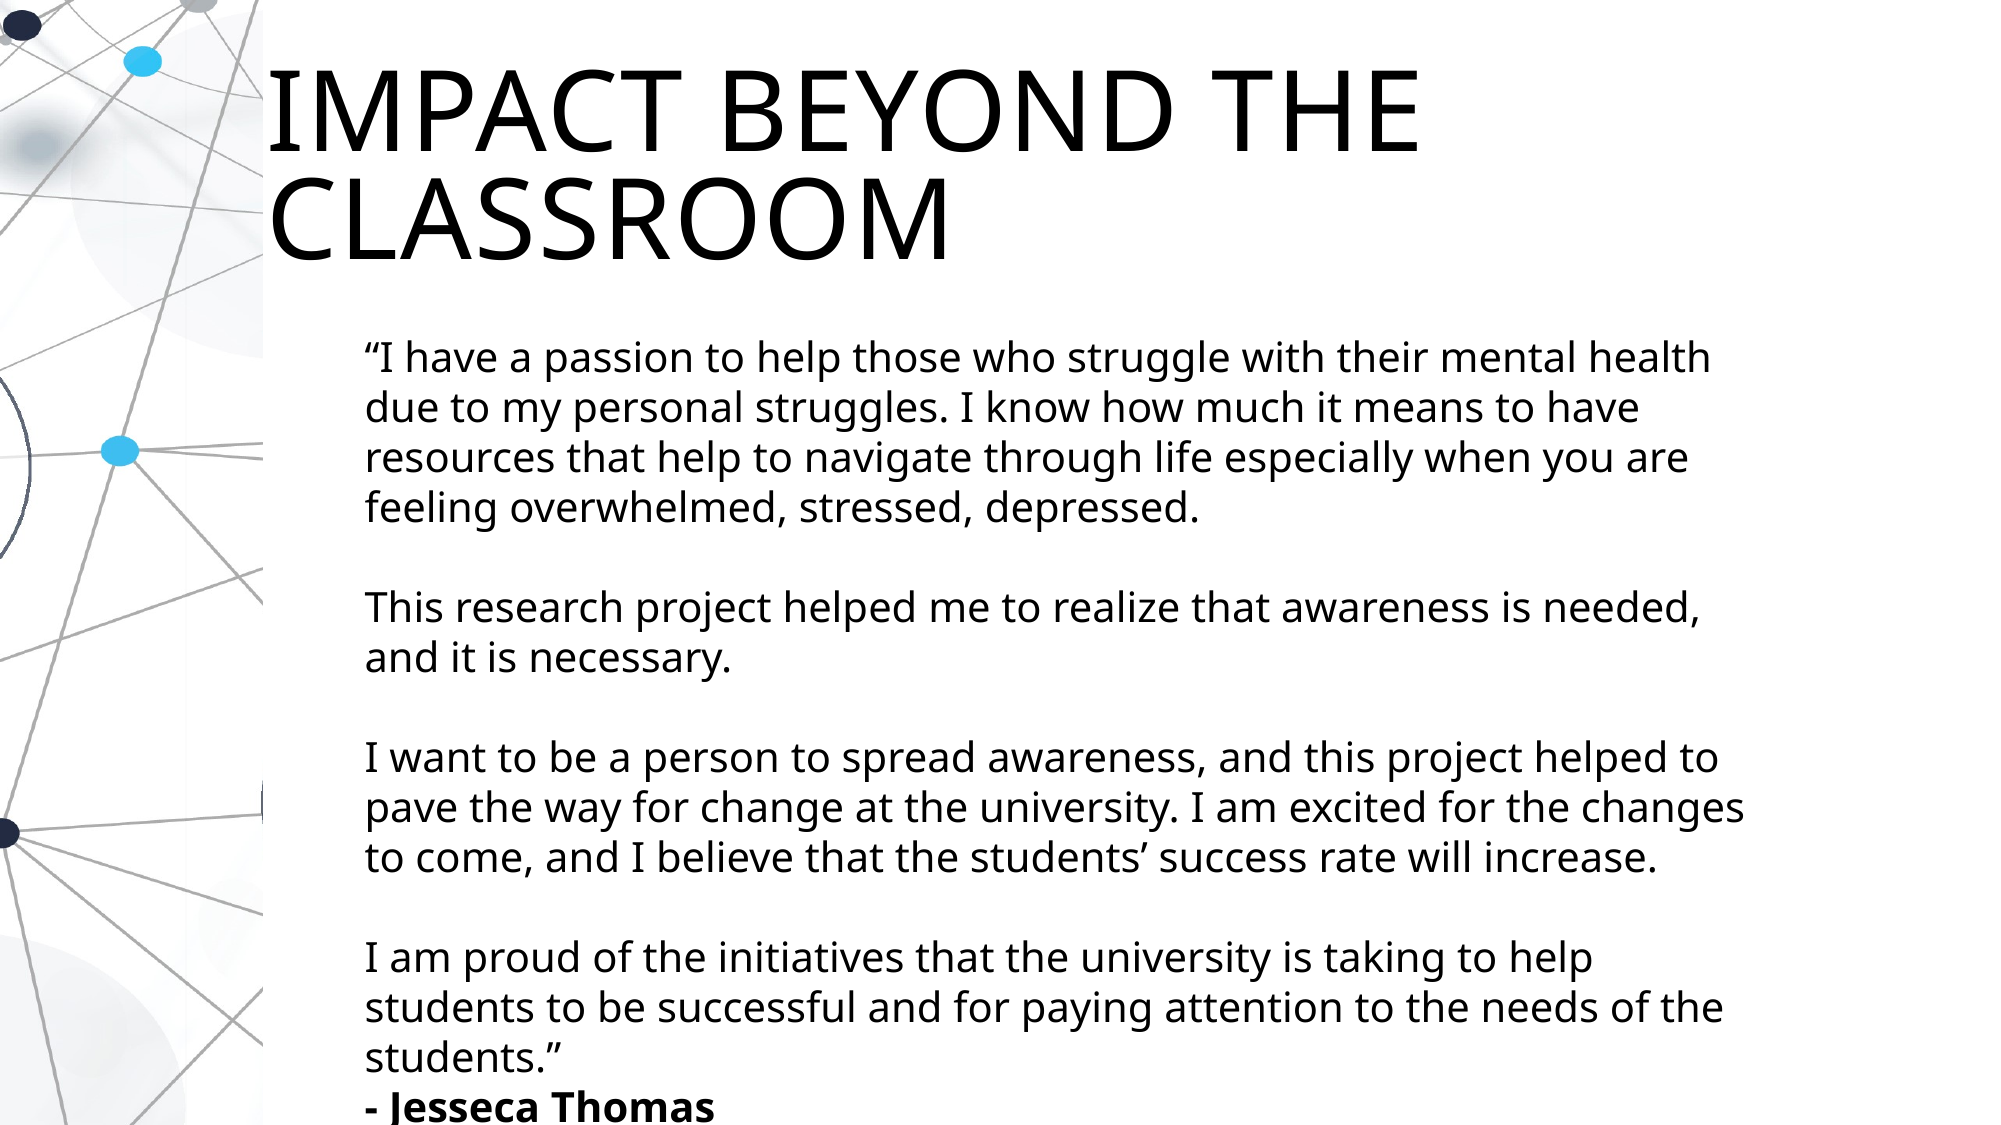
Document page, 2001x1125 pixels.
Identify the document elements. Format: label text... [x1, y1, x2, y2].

title Impact beyond the classroom [269, 124, 1930, 289]
text_box “I have a passion to help those who struggle with their mental health due to my personal struggles. I know how much it means to have resources that help to navigate through life especially when you are feeling overwhelmed, stressed, depressed. This research project helped me to realize that awareness is needed, and it is necessary. I want to be a person to spread awareness, and this project helped to pave the way for change at the university. I am excited for the changes to come, and I believe that the students’ success rate will increase. I am proud of the initiatives that the university is taking to help students to be successful and for paying attention to the needs of the students.” - Jesseca Thomas [349, 323, 1788, 1125]
picture [0, 0, 263, 1125]
